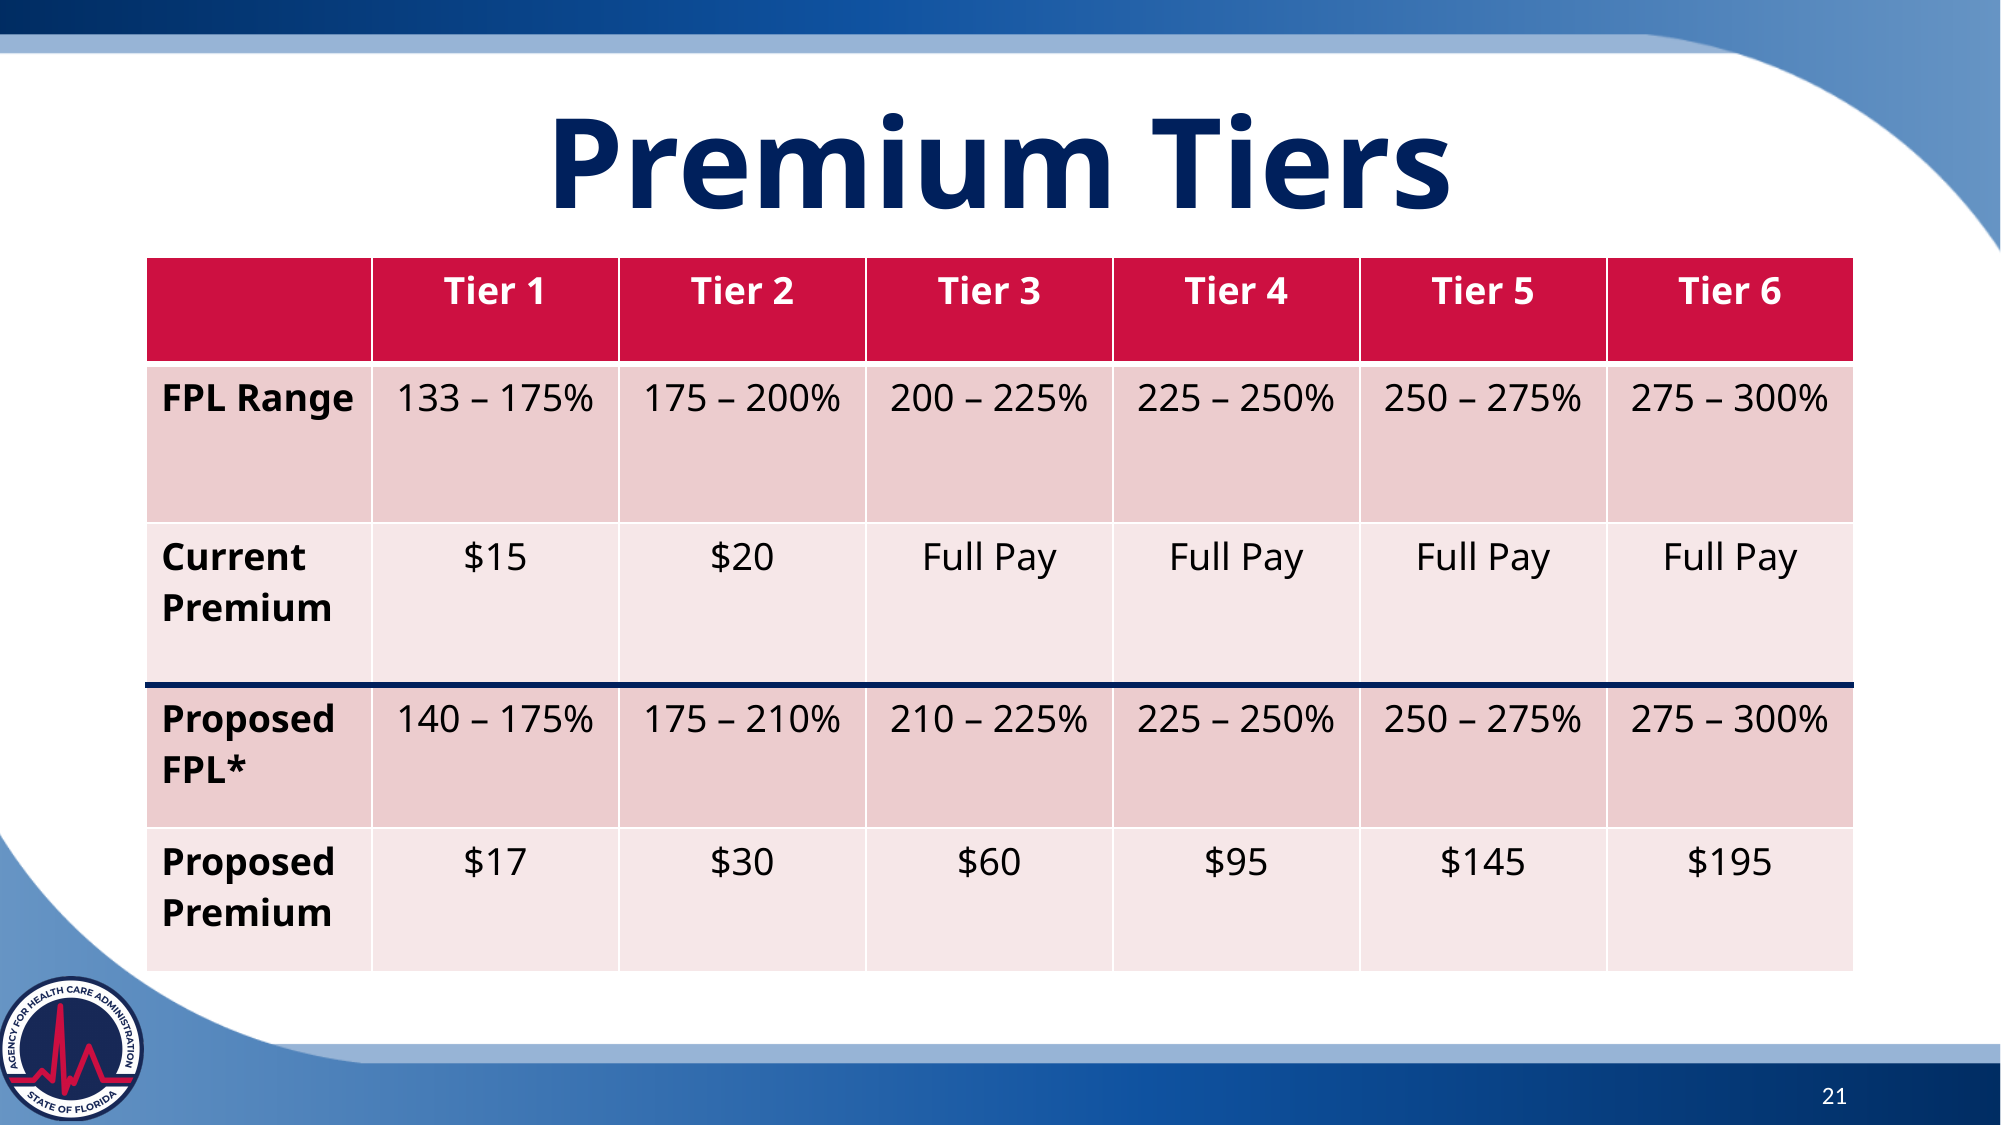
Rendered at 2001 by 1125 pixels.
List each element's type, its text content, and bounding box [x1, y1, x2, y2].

table_cell 175 – 200% [620, 367, 865, 522]
table_cell $145 [1361, 829, 1606, 971]
table_cell $30 [620, 829, 865, 971]
table_header Tier 3 [867, 258, 1112, 361]
table_cell Proposed FPL* [147, 688, 371, 827]
table_cell 225 – 250% [1114, 367, 1359, 522]
table_cell 225 – 250% [1114, 688, 1359, 827]
table_cell 275 – 300% [1608, 688, 1853, 827]
table_cell Full Pay [867, 524, 1112, 682]
table_header Tier 2 [620, 258, 865, 361]
table_cell 250 – 275% [1361, 367, 1606, 522]
table_cell Current Premium [147, 524, 371, 682]
table_cell $60 [867, 829, 1112, 971]
table_cell 140 – 175% [373, 688, 618, 827]
table_cell Full Pay [1608, 524, 1853, 682]
table_cell FPL Range [147, 367, 371, 522]
table_cell Proposed Premium [147, 829, 371, 971]
table_header Tier 6 [1608, 258, 1853, 361]
table_cell 250 – 275% [1361, 688, 1606, 827]
table_cell 175 – 210% [620, 688, 865, 827]
table_cell $15 [373, 524, 618, 682]
table_header Tier 1 [373, 258, 618, 361]
picture [0, 0, 2001, 1125]
table_header [147, 258, 371, 361]
table_cell 210 – 225% [867, 688, 1112, 827]
table_cell $195 [1608, 829, 1853, 971]
table_cell $17 [373, 829, 618, 971]
table_cell Full Pay [1114, 524, 1359, 682]
table_cell $95 [1114, 829, 1359, 971]
table_header Tier 5 [1361, 258, 1606, 361]
text_box Premium Tiers [137, 59, 1863, 278]
table_cell 200 – 225% [867, 367, 1112, 522]
table_cell Full Pay [1361, 524, 1606, 682]
table_cell 275 – 300% [1608, 367, 1853, 522]
slide_number 21 [1412, 1064, 1863, 1125]
table_cell $20 [620, 524, 865, 682]
table_cell 133 – 175% [373, 367, 618, 522]
table_header Tier 4 [1114, 258, 1359, 361]
